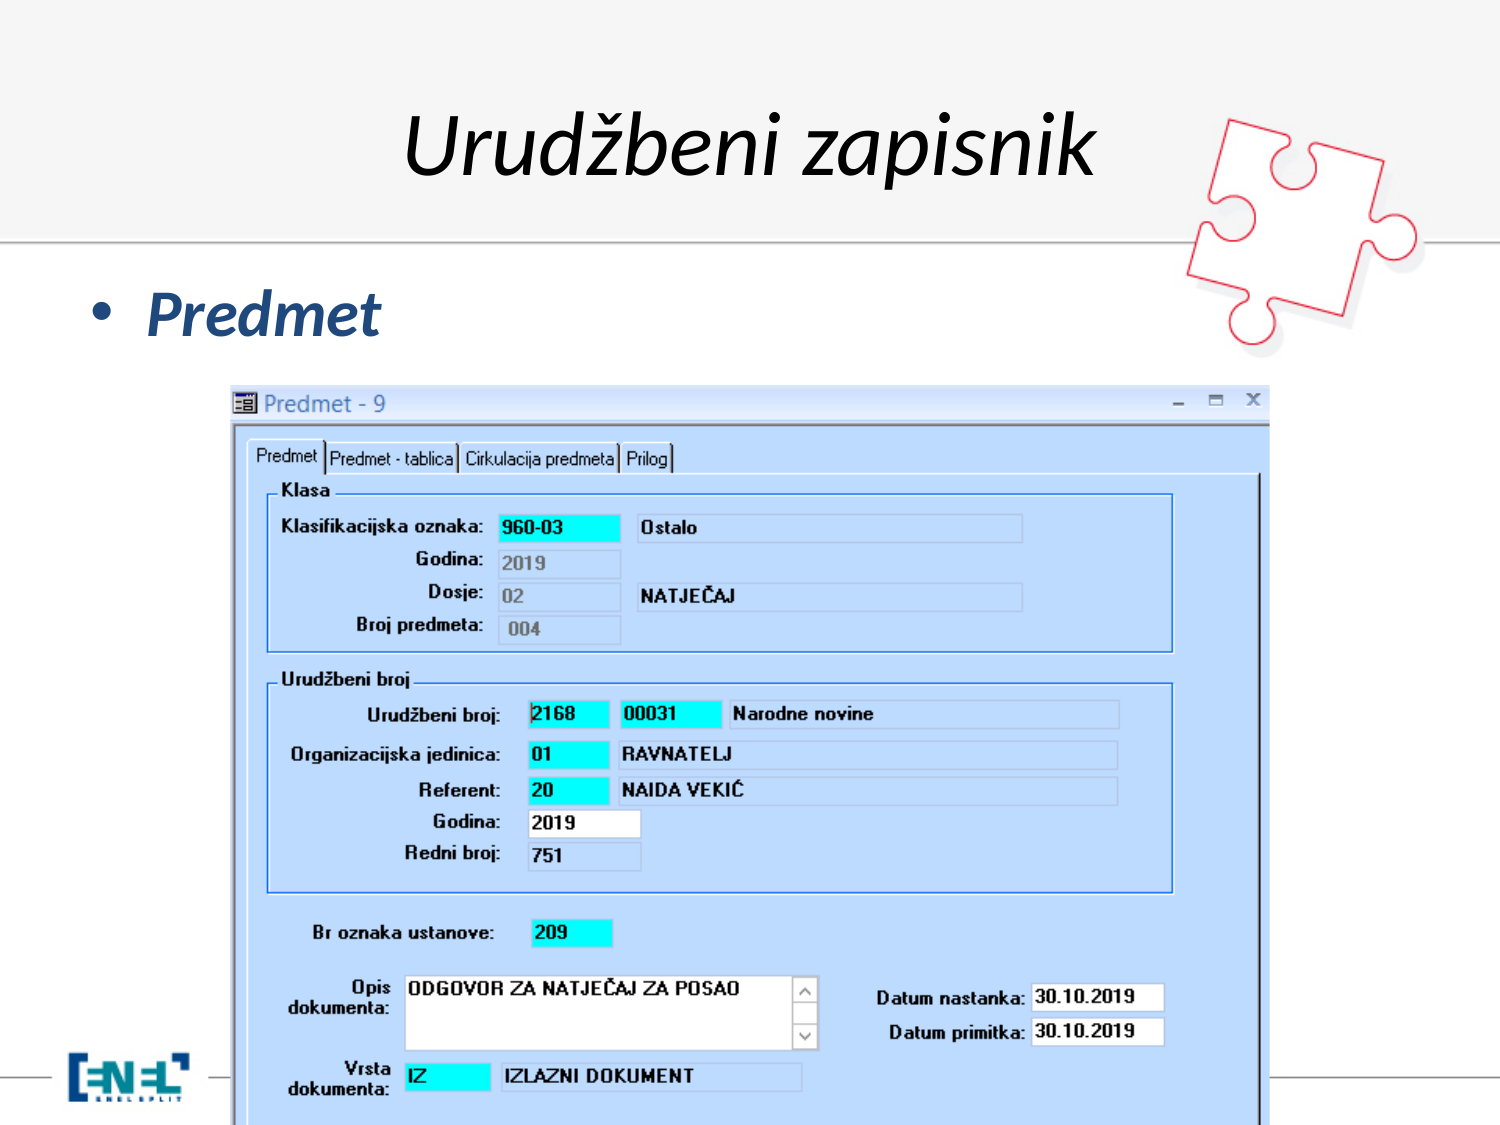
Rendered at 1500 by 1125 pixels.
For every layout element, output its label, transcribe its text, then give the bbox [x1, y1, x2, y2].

picture [0, 0, 1500, 1125]
title Urudžbeni zapisnik [75, 45, 1425, 233]
list Predmet [75, 262, 1425, 1005]
